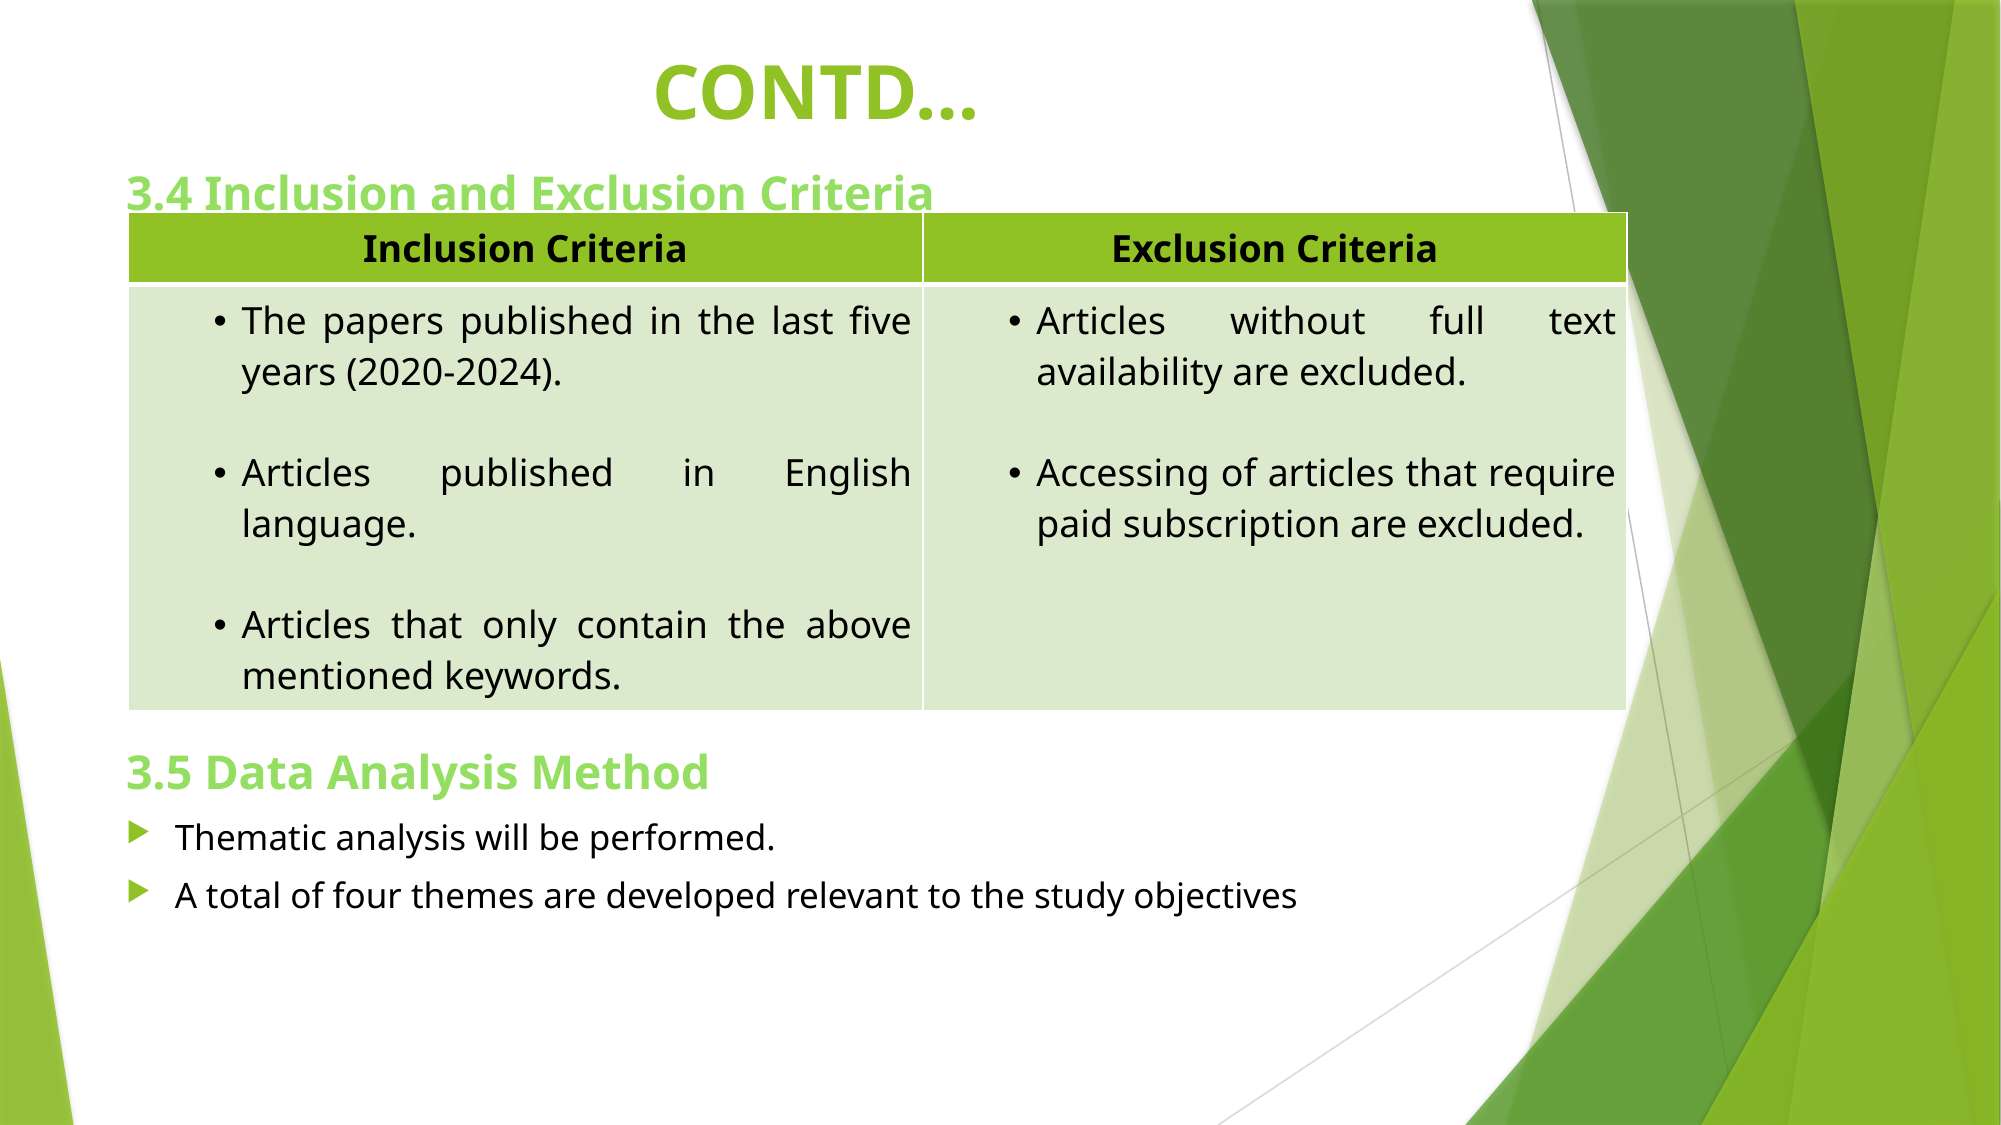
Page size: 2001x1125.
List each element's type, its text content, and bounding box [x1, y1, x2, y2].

title CONTD… [111, 36, 1522, 156]
list 3.4 Inclusion and Exclusion Criteria 3.5 Data Analysis Method Thematic analysis will be performed. A total of four themes are developed relevant to the study objectives [111, 156, 1908, 1071]
table_cell The papers published in the last five years (2020-2024). Articles published in English language. Articles that only contain the above mentioned keywords. [129, 287, 922, 710]
table_cell Articles without full text availability are excluded. Accessing of articles that require paid subscription are excluded. [924, 287, 1626, 710]
table_header Inclusion Criteria [129, 213, 922, 282]
table_header Exclusion Criteria [924, 213, 1626, 282]
